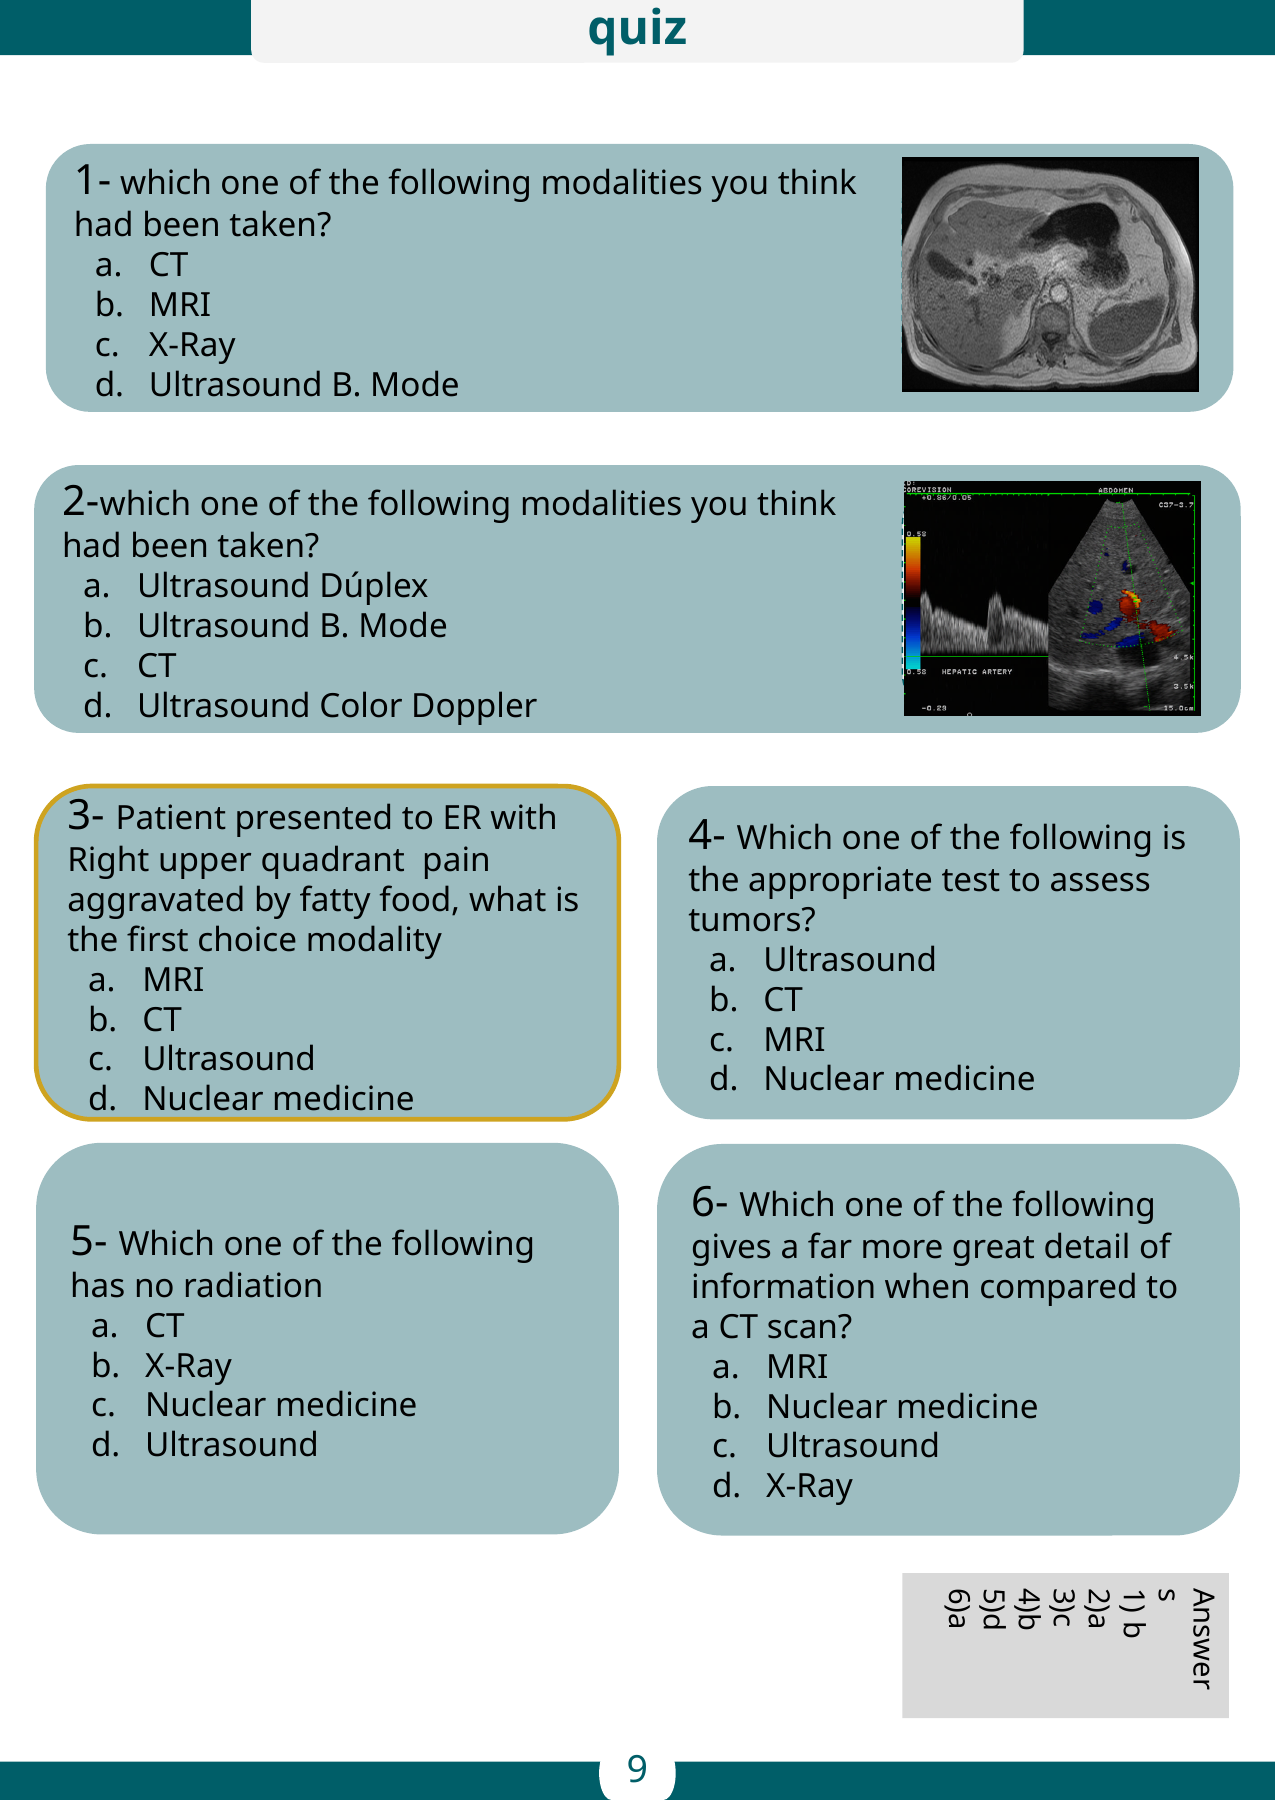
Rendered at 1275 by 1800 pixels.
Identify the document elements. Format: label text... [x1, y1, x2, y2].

text_box 1- which one of the following modalities you think had been taken? CT MRI X-Ray Ultrasound B. Mode [45, 143, 1234, 412]
text_box quiz [251, 0, 1024, 63]
text_box 9 [533, 1732, 742, 1800]
picture [904, 481, 1201, 717]
text_box [1023, 0, 1275, 56]
text_box 2-which one of the following modalities you think had been taken? Ultrasound Dúplex Ultrasound B. Mode CT Ultrasound Color Doppler [34, 465, 1241, 733]
text_box [0, 0, 252, 56]
text_box 6- Which one of the following gives a far more great detail of information when compared to a CT scan? MRI Nuclear medicine Ultrasound X-Ray [657, 1143, 1240, 1536]
text_box 3- Patient presented to ER with Right upper quadrant pain aggravated by fatty food, what is the first choice modality MRI CT Ultrasound Nuclear medicine [36, 786, 619, 1120]
text_box 5- Which one of the following has no radiation CT X-Ray Nuclear medicine Ultrasound [36, 1142, 619, 1535]
picture [902, 157, 1199, 392]
text_box Answers 1) b 2)a 3)c 4)b 5)d 6)a [902, 1573, 1229, 1719]
text_box 4- Which one of the following is the appropriate test to assess tumors? Ultrasound CT MRI Nuclear medicine [657, 786, 1240, 1120]
